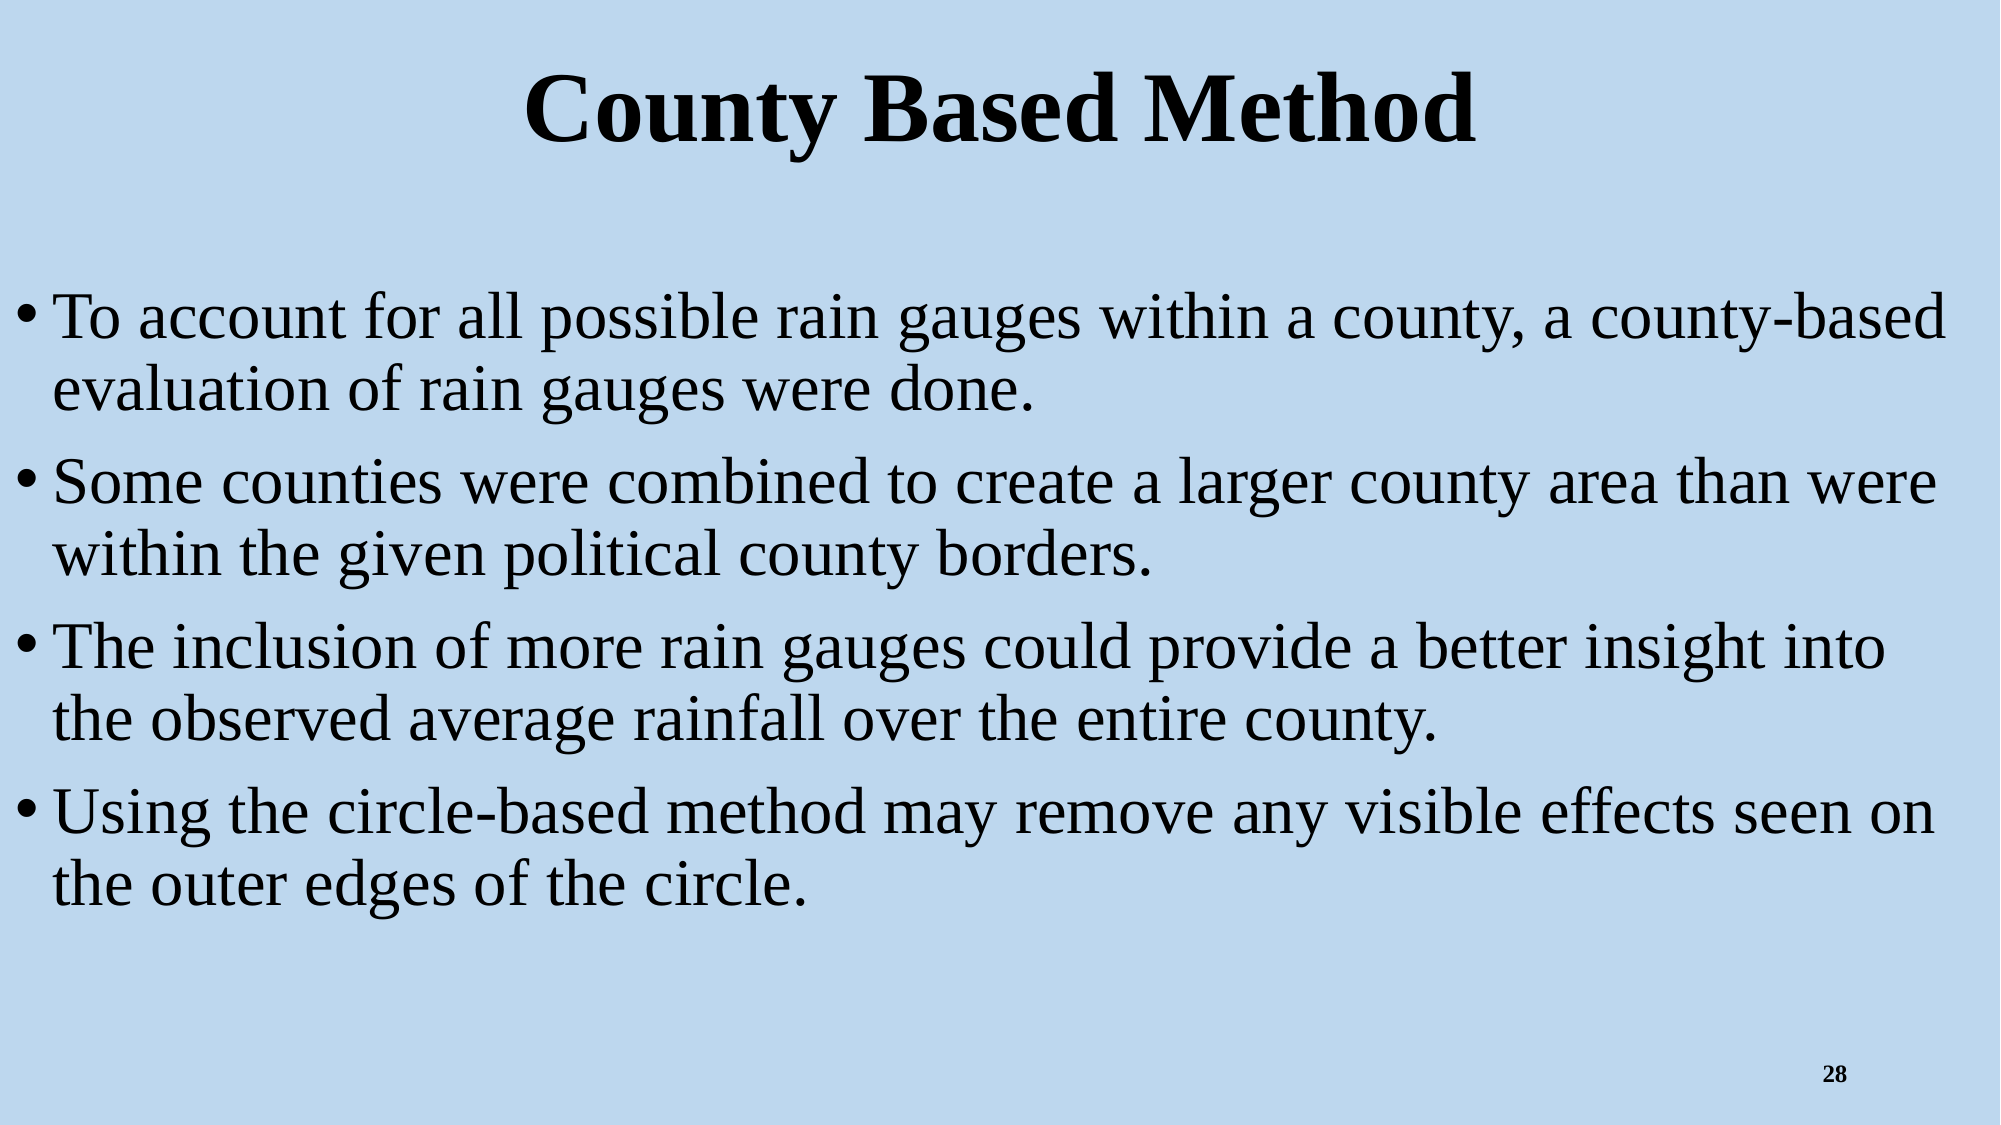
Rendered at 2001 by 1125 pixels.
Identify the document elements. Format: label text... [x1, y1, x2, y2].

text_box County Based Method [137, 0, 1863, 218]
list To account for all possible rain gauges within a county, a county-based evaluation of rain gauges were done. Some counties were combined to create a larger county area than were within the given political county borders. The inclusion of more rain gauges could provide a better insight into the observed average rainfall over the entire county. Using the circle-based method may remove any visible effects seen on the outer edges of the circle. [0, 273, 2000, 987]
slide_number 28 [1412, 1042, 1863, 1103]
